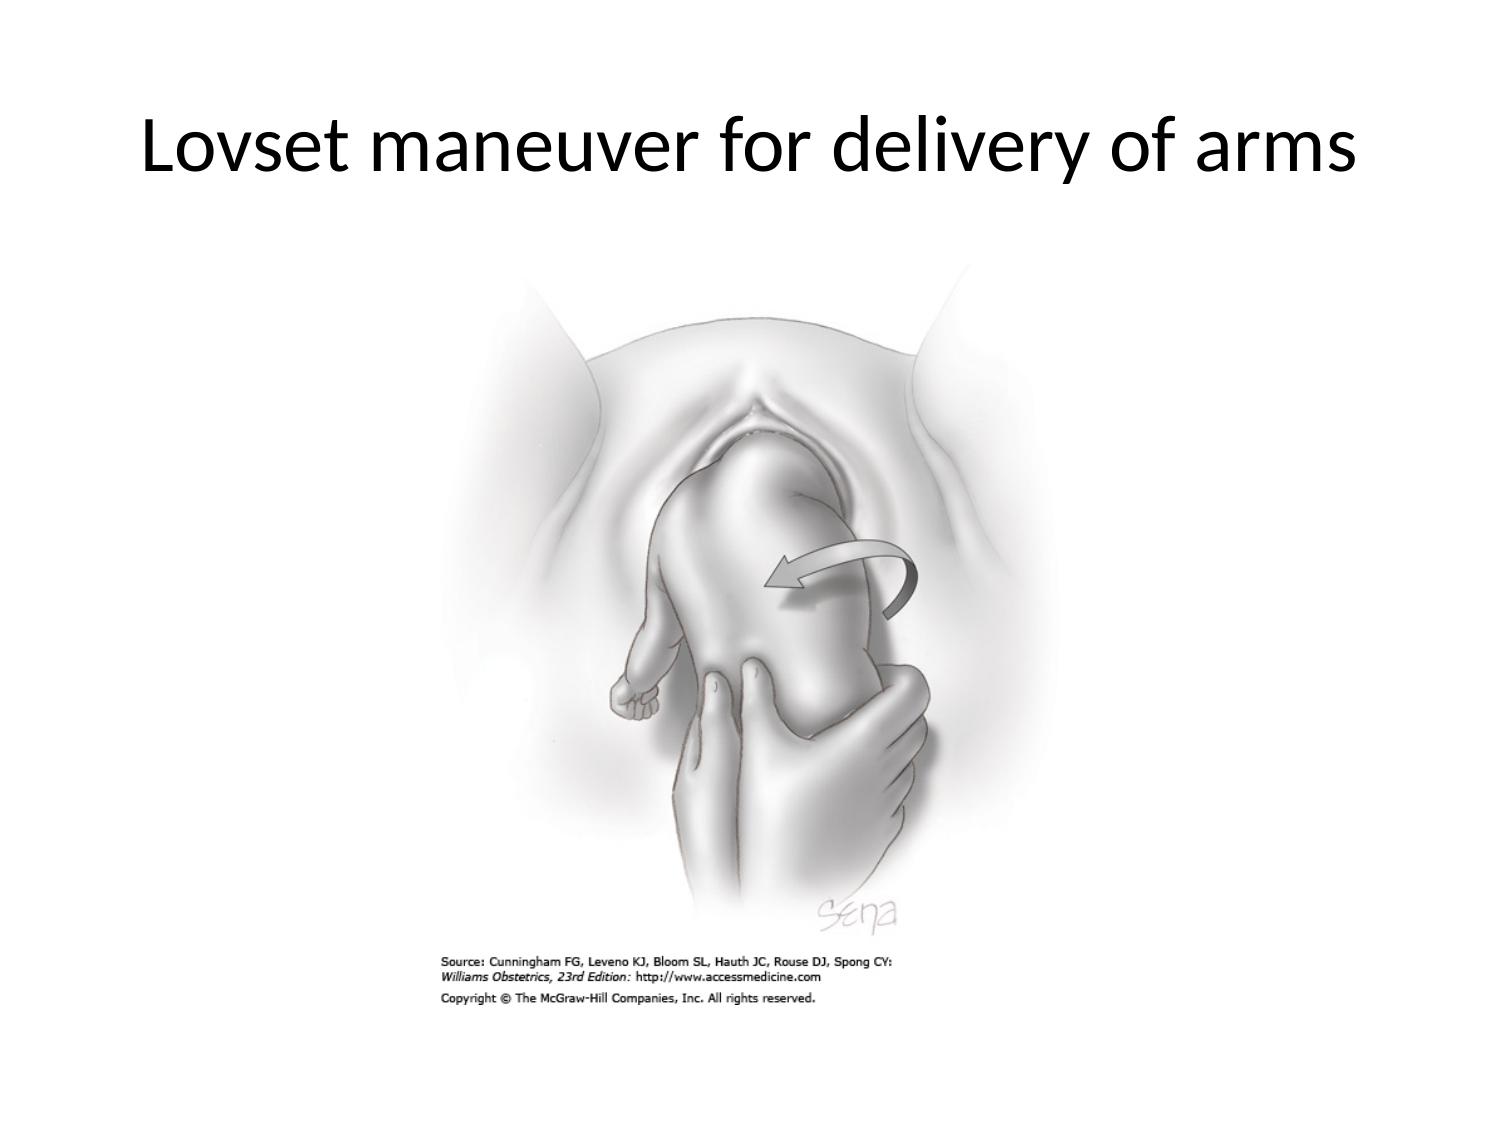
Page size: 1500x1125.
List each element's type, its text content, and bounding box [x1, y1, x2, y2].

title Lovset maneuver for delivery of arms [75, 45, 1425, 233]
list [439, 262, 1061, 1006]
